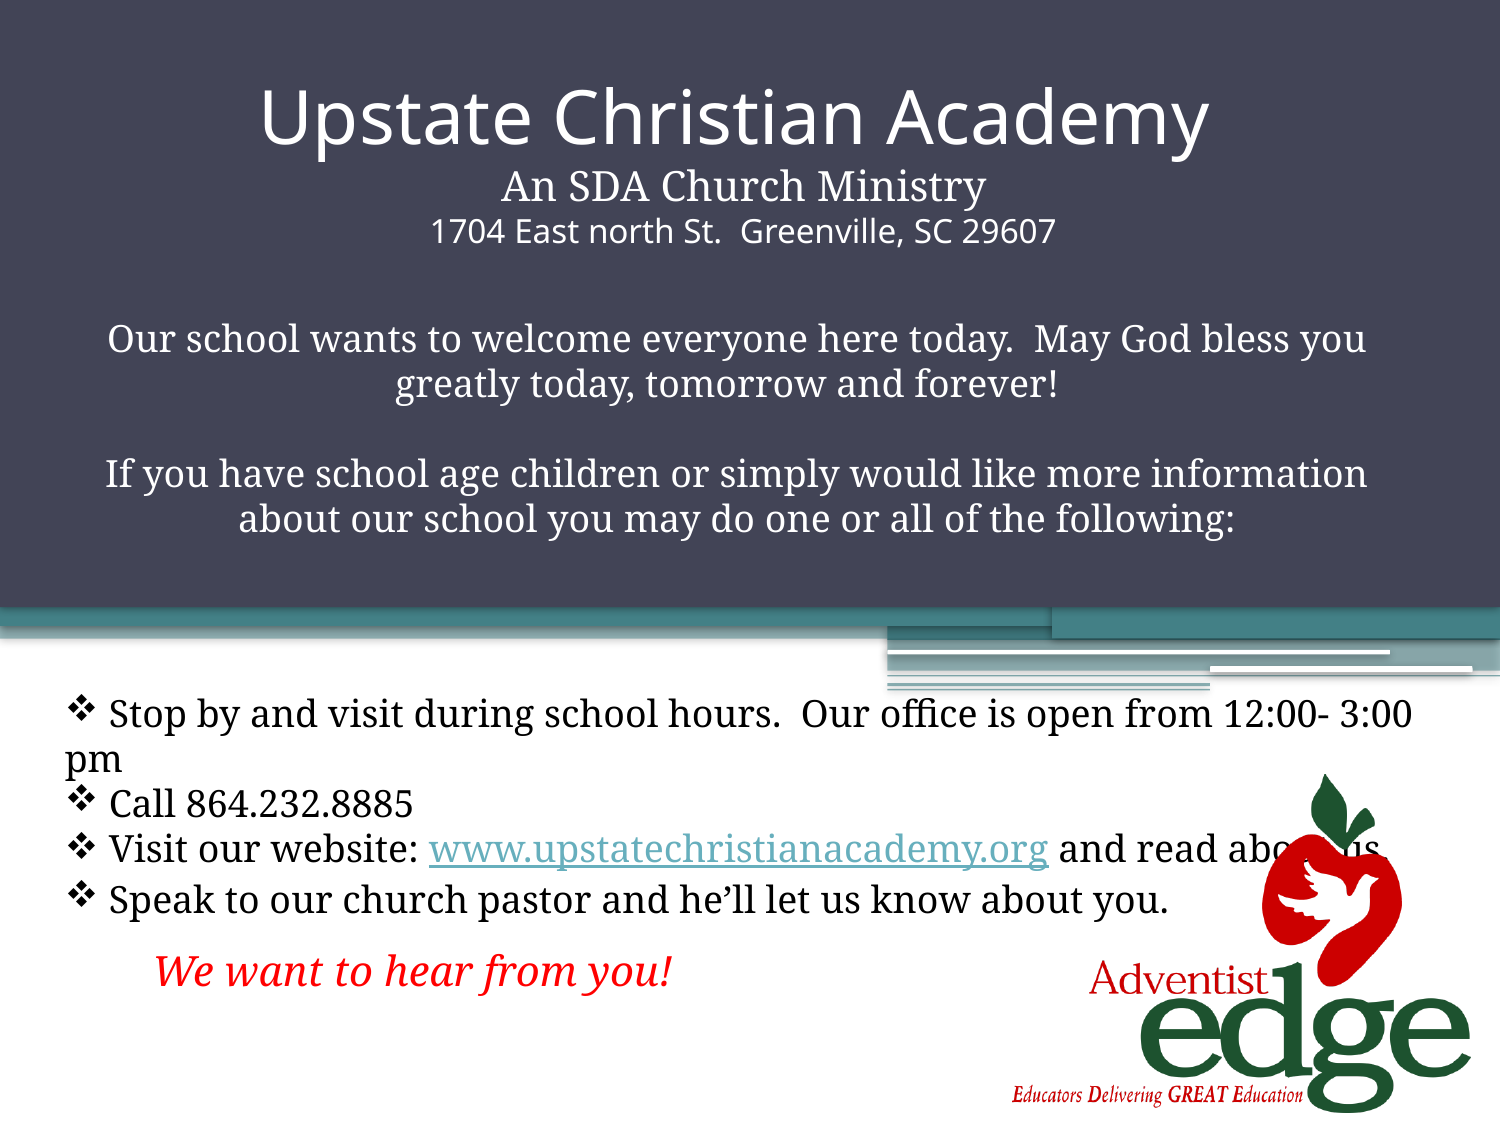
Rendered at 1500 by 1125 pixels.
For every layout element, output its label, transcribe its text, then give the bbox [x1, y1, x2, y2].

picture [1012, 774, 1472, 1113]
text_box Our school wants to welcome everyone here today. May God bless you greatly today, tomorrow and forever! If you have school age children or simply would like more information about our school you may do one or all of the following: [87, 262, 1388, 593]
text_box We want to hear from you! [137, 937, 838, 1003]
text_box Upstate Christian Academy An SDA Church Ministry 1704 East north St. Greenville, SC 29607 [87, 62, 1400, 258]
text_box Stop by and visit during school hours. Our office is open from 12:00- 3:00 pm Call 864.232.8885 Visit our website: www.upstatechristianacademy.org and read about us. Speak to our church pastor and he’ll let us know about you. [50, 637, 1450, 929]
